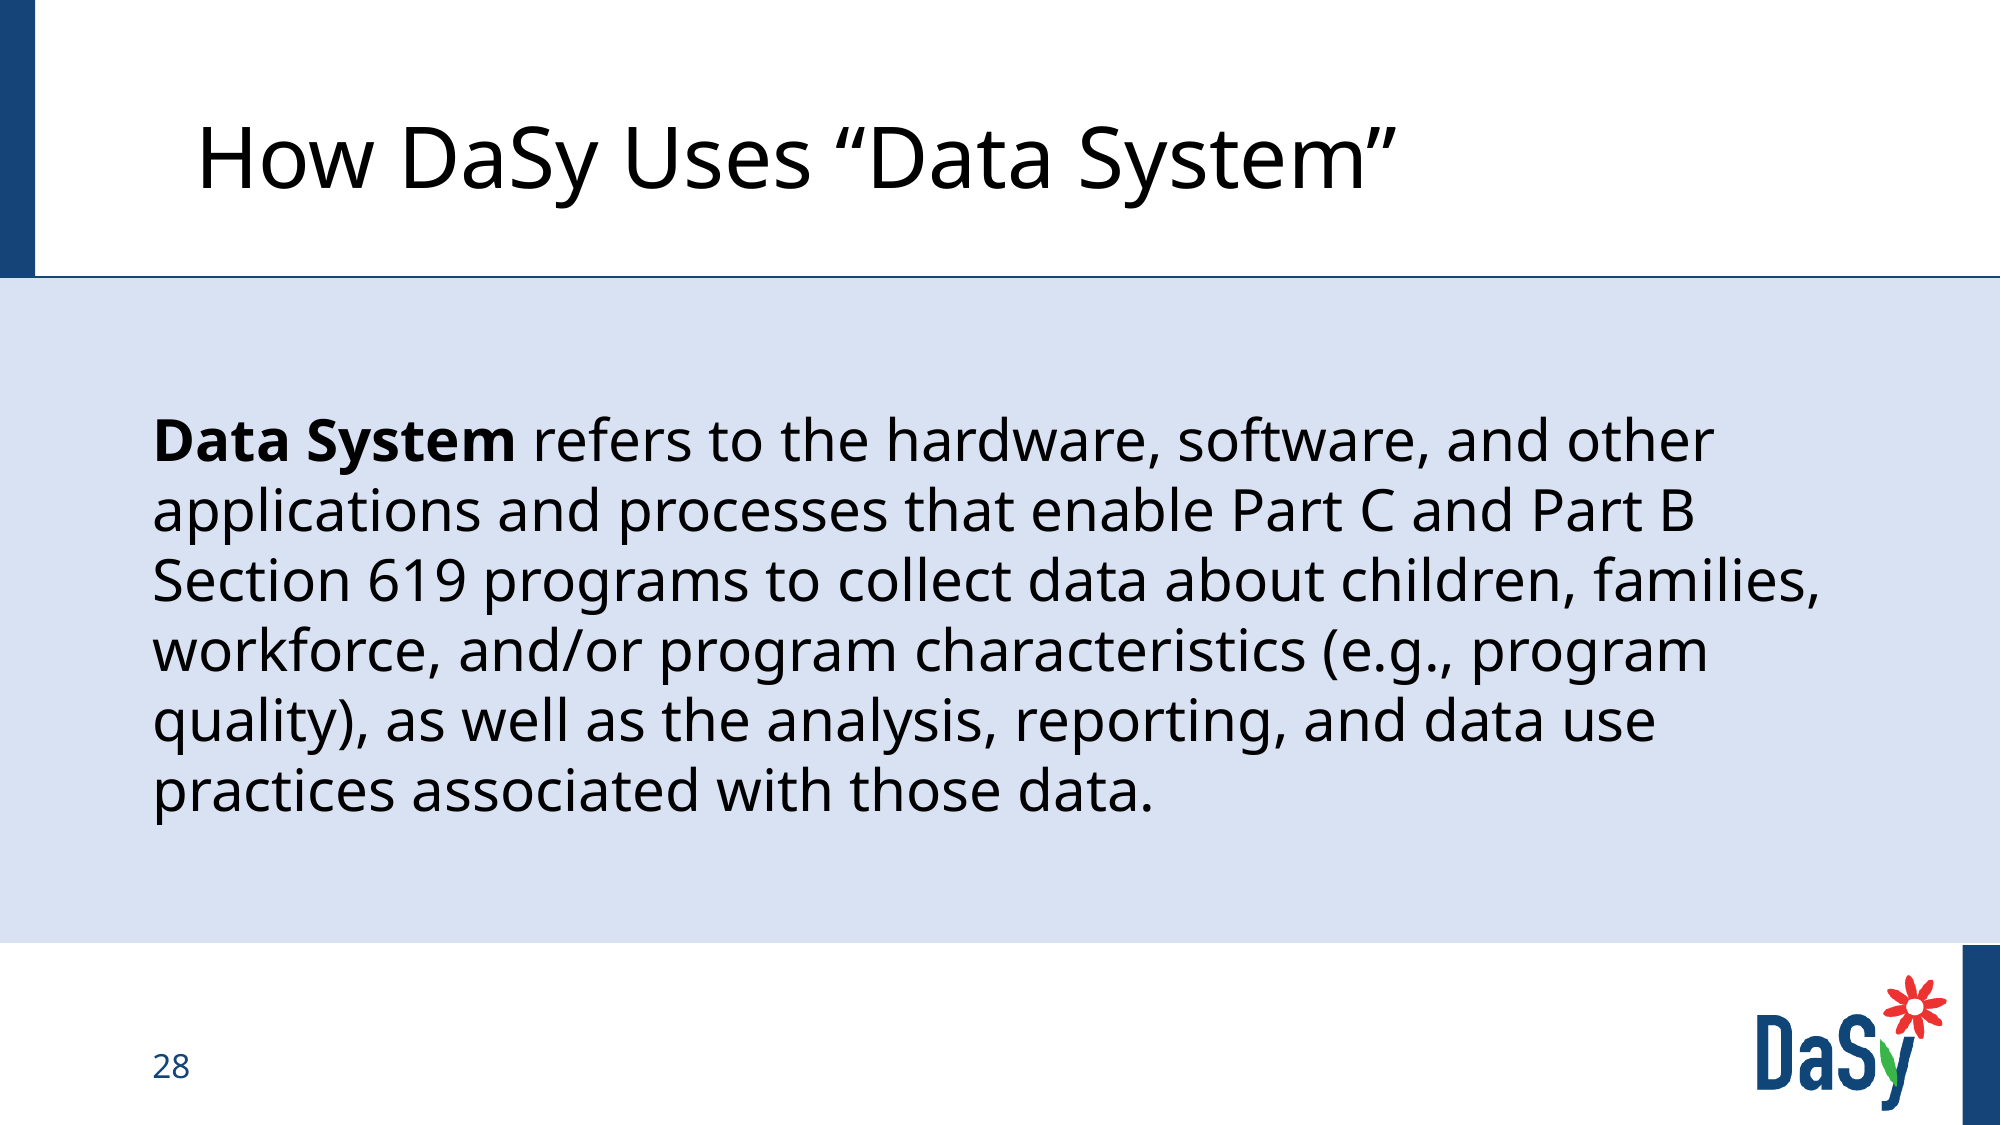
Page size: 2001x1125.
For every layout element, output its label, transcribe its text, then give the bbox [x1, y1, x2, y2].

list Data System refers to the hardware, software, and other applications and processes that enable Part C and Part B Section 619 programs to collect data about children, families, workforce, and/or program characteristics (e.g., program quality), as well as the analysis, reporting, and data use practices associated with those data. [137, 299, 1863, 927]
title How DaSy Uses “Data System” [180, 52, 1906, 270]
picture [1757, 975, 1947, 1111]
